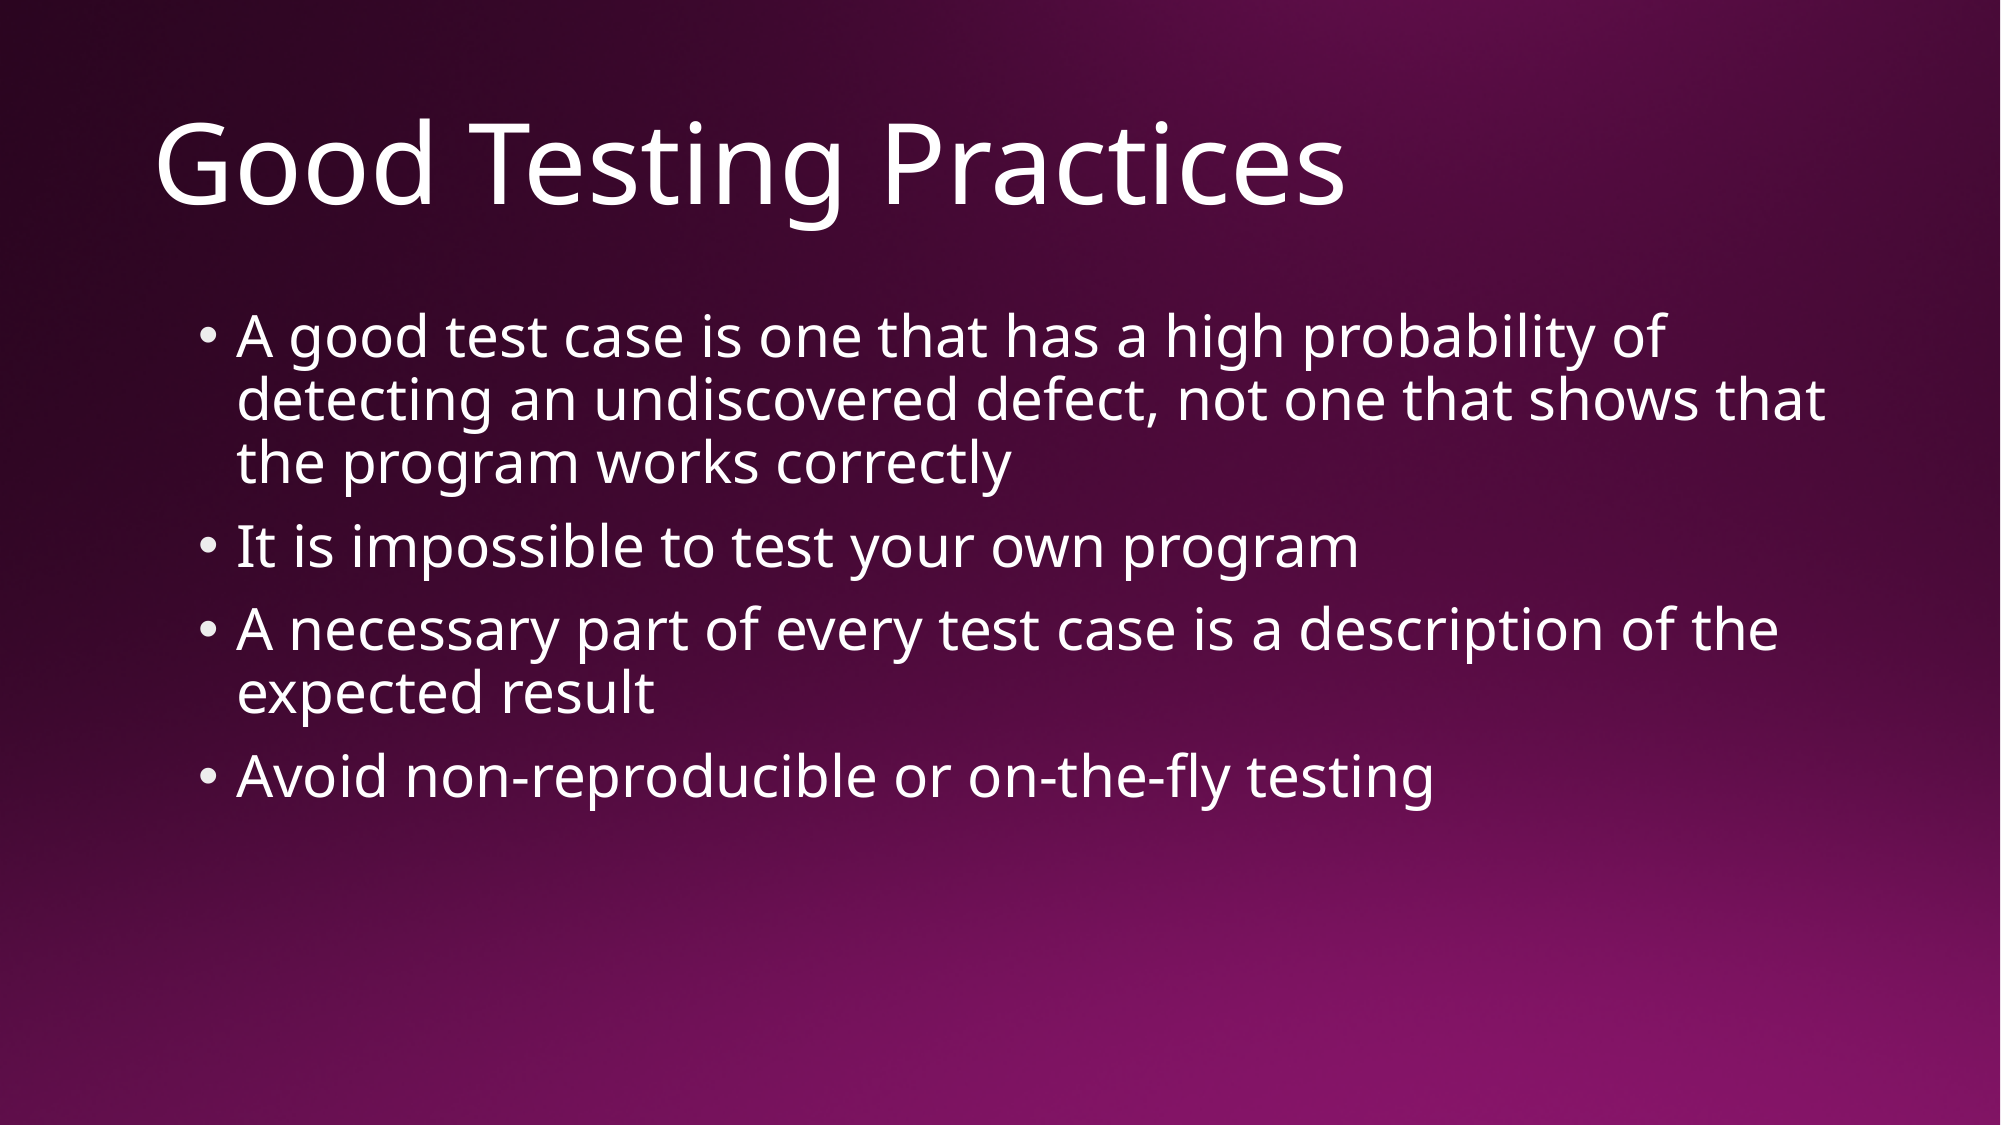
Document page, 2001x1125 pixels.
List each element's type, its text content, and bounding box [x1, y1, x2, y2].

title Good Testing Practices [137, 59, 1863, 278]
picture [0, 0, 2001, 1125]
list A good test case is one that has a high probability of detecting an undiscovered defect, not one that shows that the program works correctly It is impossible to test your own program A necessary part of every test case is a description of the expected result Avoid non-reproducible or on-the-fly testing [183, 299, 1863, 1014]
